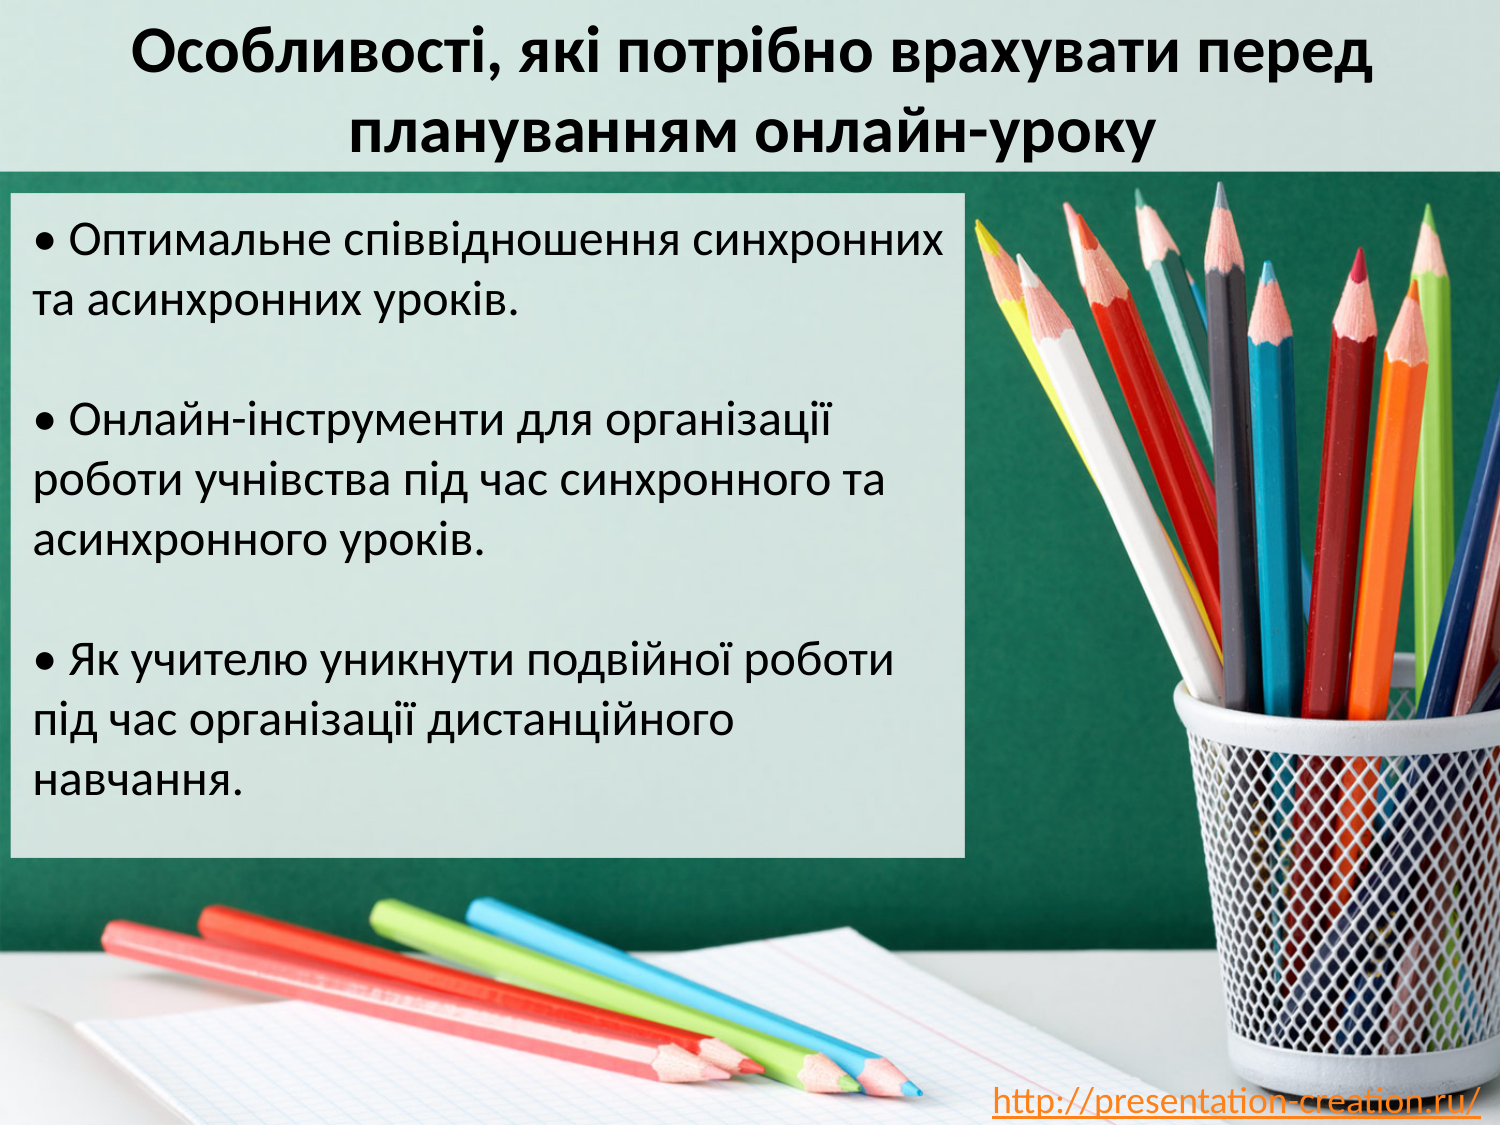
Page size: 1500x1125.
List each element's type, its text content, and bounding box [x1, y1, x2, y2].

text_box Особливості, які потрібно врахувати перед плануванням онлайн-уроку [0, 0, 1500, 174]
picture [0, 174, 1500, 1125]
text_box • Оптимальне співвідношення синхронних та асинхронних уроків. • Онлайн-інструменти для організації роботи учнівства під час синхронного та асинхронного уроків. • Як учителю уникнути подвійної роботи під час організації дистанційного навчання. [17, 198, 963, 814]
